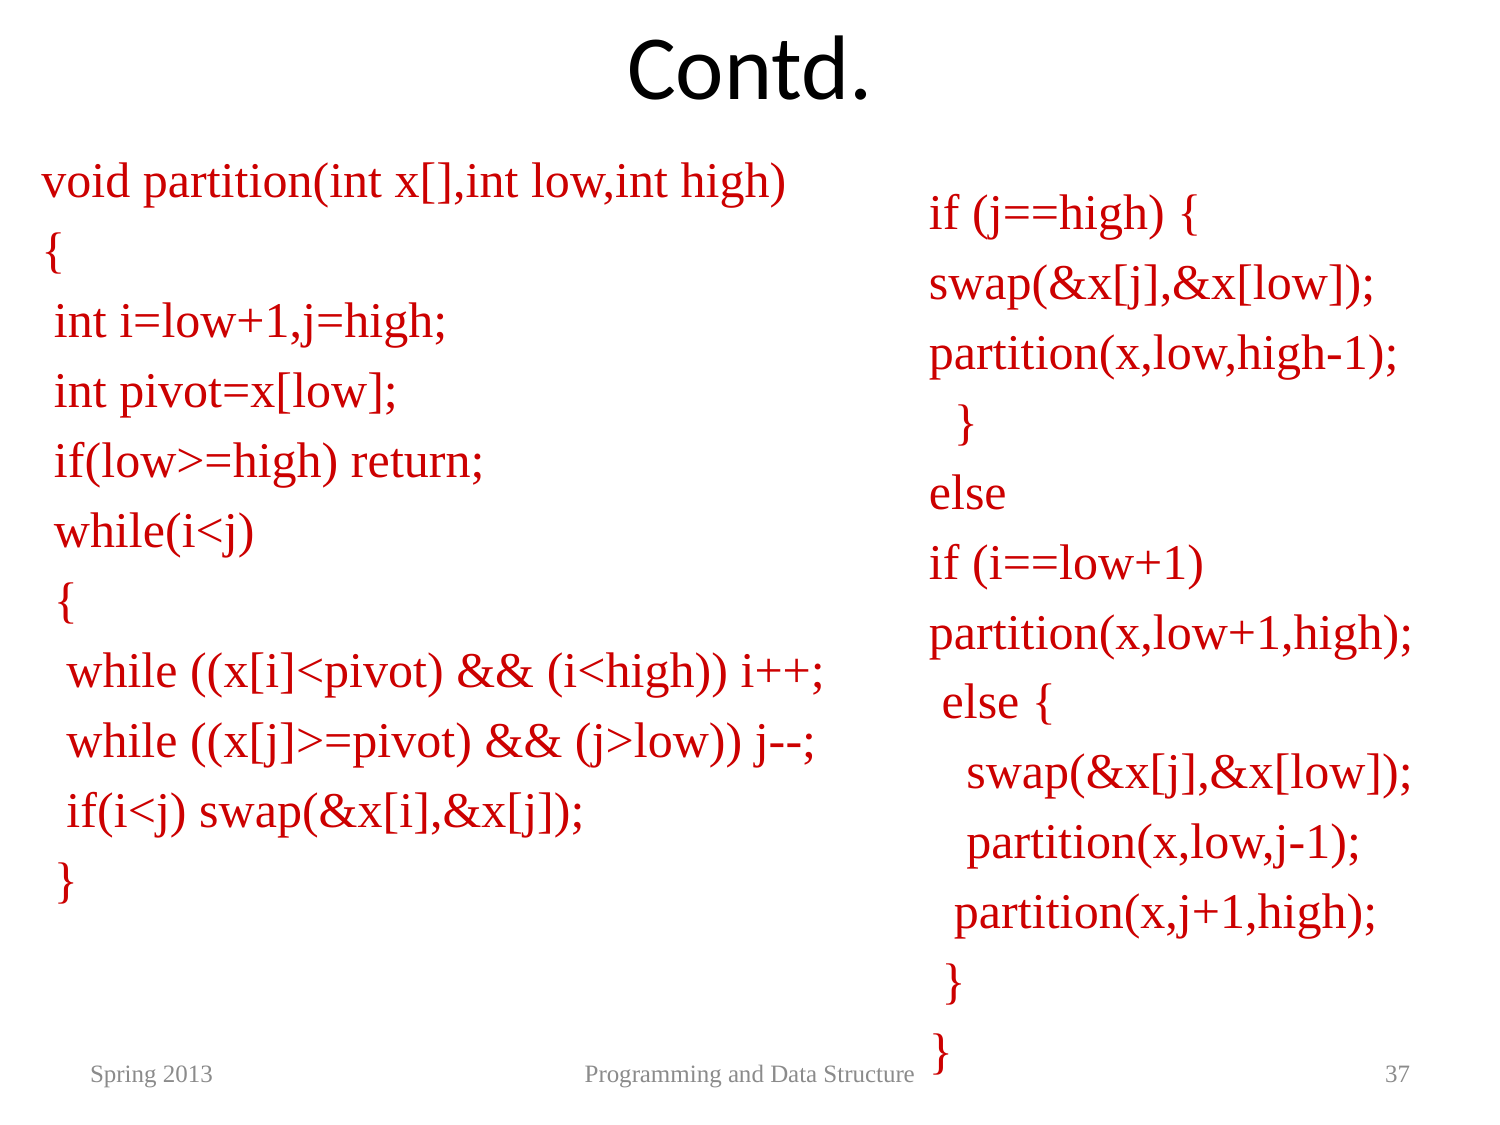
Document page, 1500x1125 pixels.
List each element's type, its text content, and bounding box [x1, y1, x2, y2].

text_box if (j==high) { swap(&x[j],&x[low]); partition(x,low,high-1); } else if (i==low+1) partition(x,low+1,high); else { swap(&x[j],&x[low]); partition(x,low,j-1); partition(x,j+1,high); } } [839, 171, 1500, 1125]
title Contd. [112, 0, 1388, 126]
footer Programming and Data Structure [512, 1042, 839, 1103]
slide_number Spring 2013 [75, 1042, 425, 1103]
text_box void partition(int x[],int low,int high) { int i=low+1,j=high; int pivot=x[low]; if(low>=high) return; while(i<j) { while ((x[i]<pivot) && (i<high)) i++; while ((x[j]>=pivot) && (j>low)) j--; if(i<j) swap(&x[i],&x[j]); } [0, 140, 935, 985]
